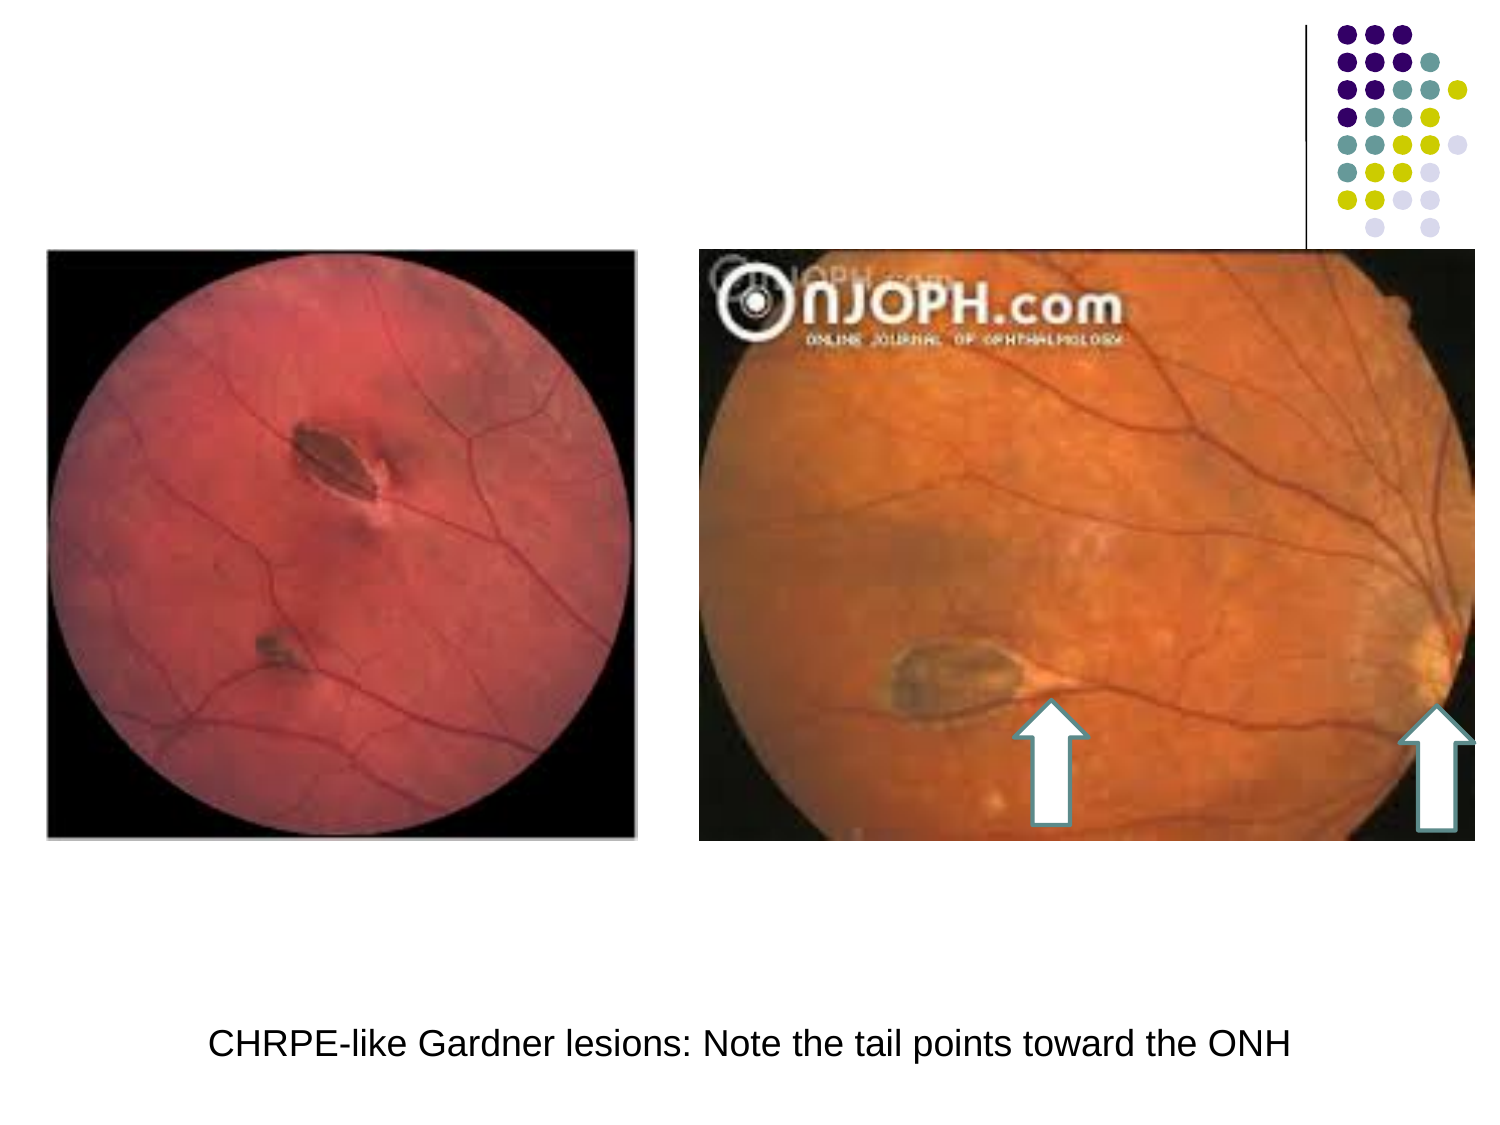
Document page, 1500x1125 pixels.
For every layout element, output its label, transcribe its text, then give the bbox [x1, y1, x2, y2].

picture [46, 249, 638, 841]
text_box CHRPE-like Gardner lesions: Note the tail points toward the ONH [193, 1011, 1307, 1072]
picture [699, 249, 1475, 841]
